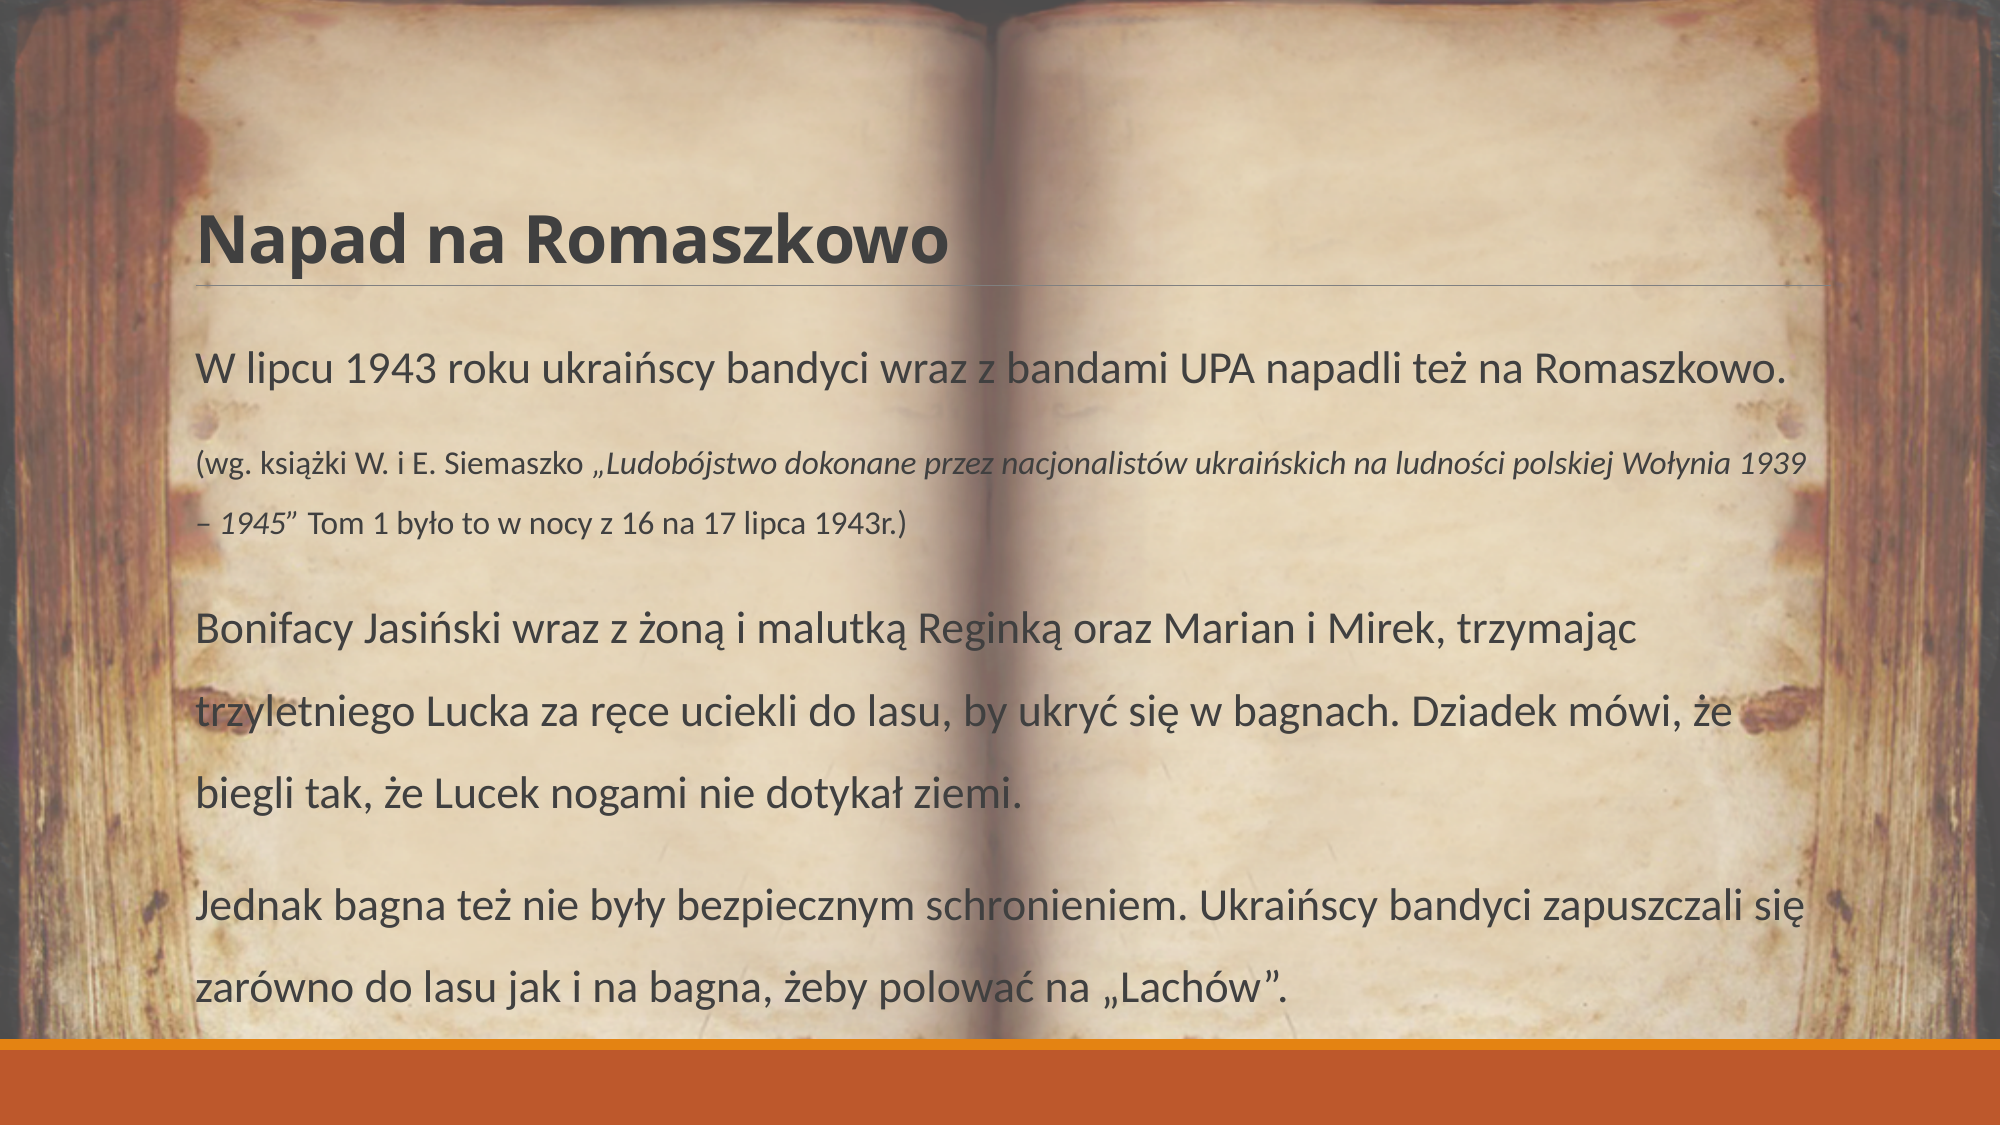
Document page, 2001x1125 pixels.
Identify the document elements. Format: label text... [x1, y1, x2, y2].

list W lipcu 1943 roku ukraińscy bandyci wraz z bandami UPA napadli też na Romaszkowo. (wg. książki W. i E. Siemaszko „Ludobójstwo dokonane przez nacjonalistów ukraińskich na ludności polskiej Wołynia 1939 – 1945” Tom 1 było to w nocy z 16 na 17 lipca 1943r.) Bonifacy Jasiński wraz z żoną i malutką Reginką oraz Marian i Mirek, trzymając trzyletniego Lucka za ręce uciekli do lasu, by ukryć się w bagnach. Dziadek mówi, że biegli tak, że Lucek nogami nie dotykał ziemi. Jednak bagna też nie były bezpiecznym schronieniem. Ukraińscy bandyci zapuszczali się zarówno do lasu jak i na bagna, żeby polować na „Lachów”. [180, 302, 1830, 1035]
title Napad na Romaszkowo [180, 47, 1830, 285]
